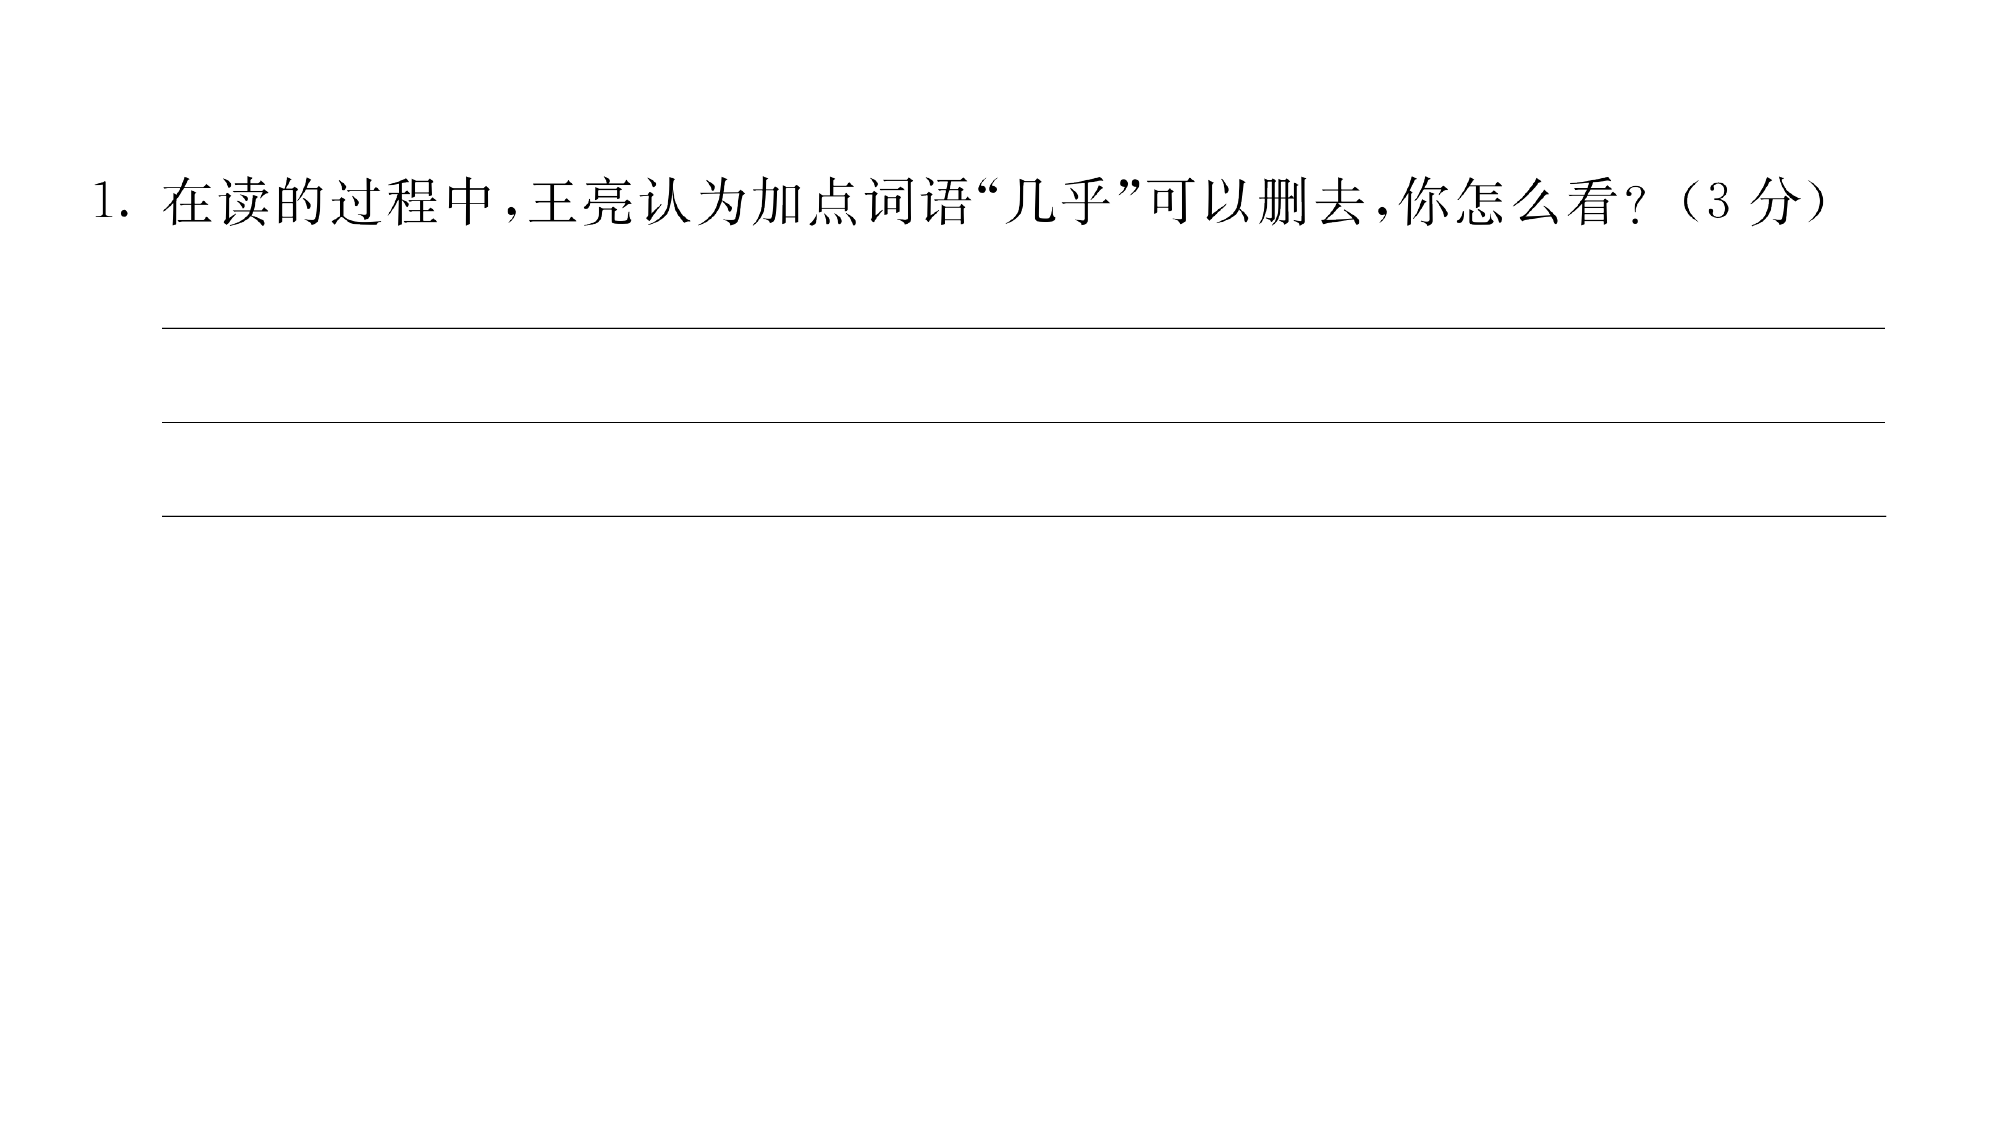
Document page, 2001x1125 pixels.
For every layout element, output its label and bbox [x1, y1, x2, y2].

picture [90, 148, 1981, 542]
